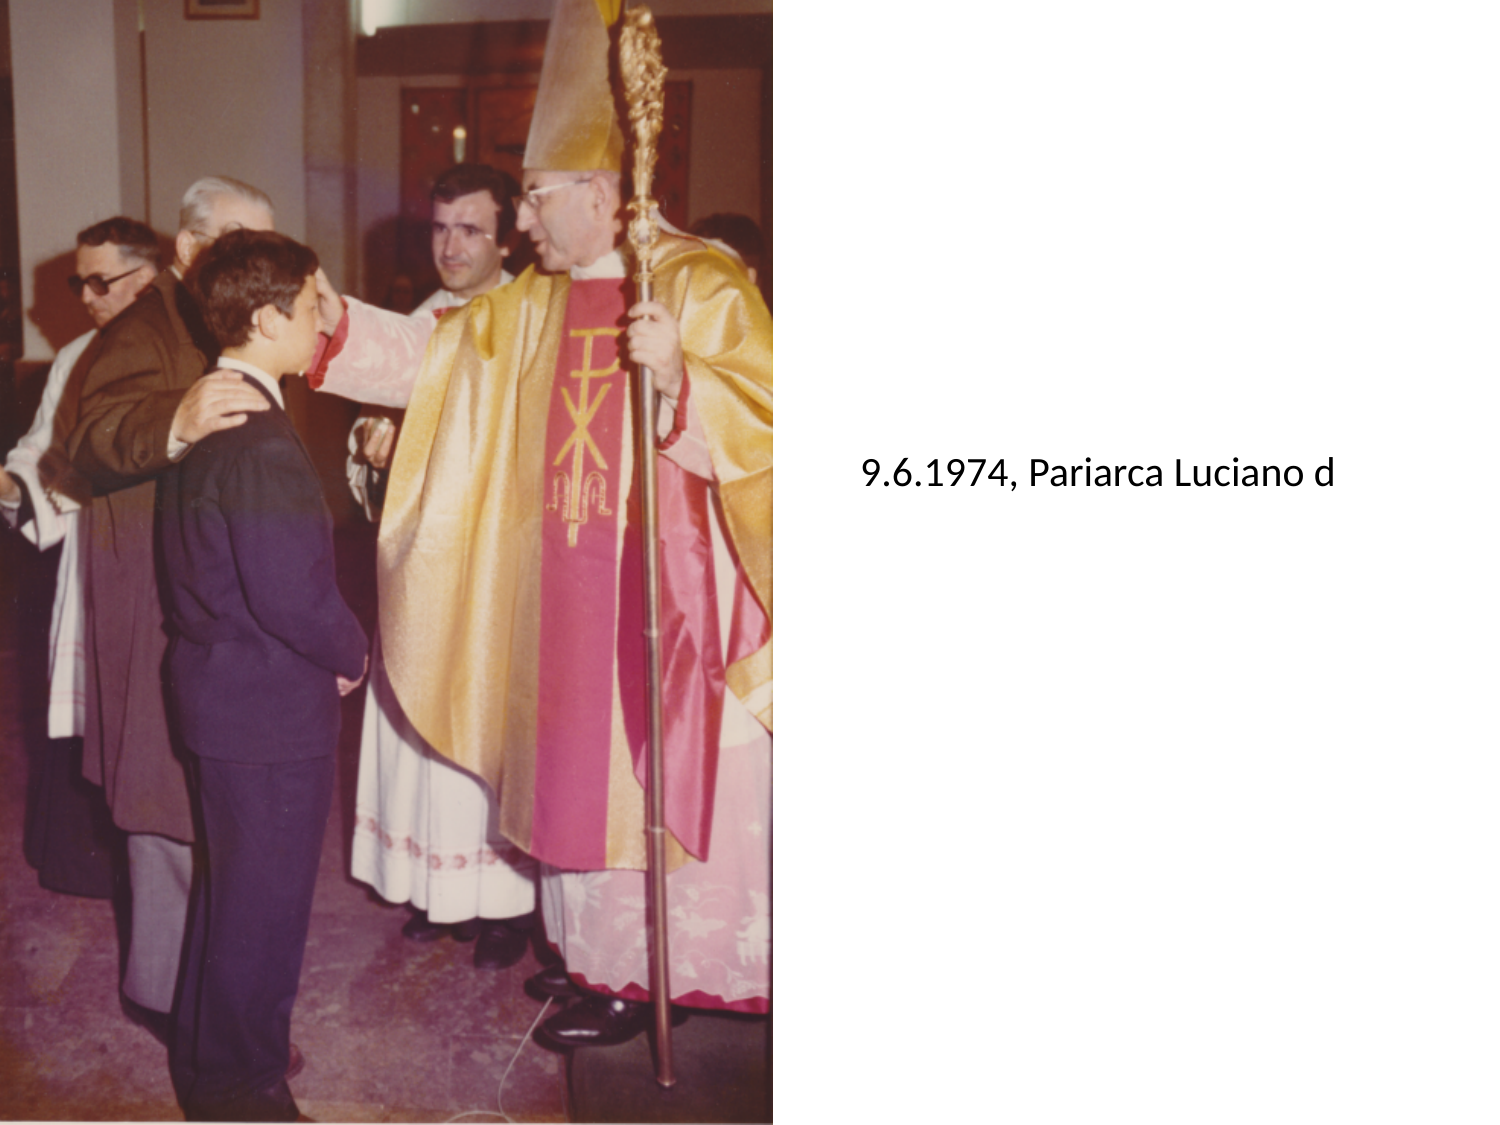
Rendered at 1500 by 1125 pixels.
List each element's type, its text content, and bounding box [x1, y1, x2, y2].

picture [0, 0, 773, 1125]
title 9.6.1974, Pariarca Luciano d [809, 349, 1388, 591]
